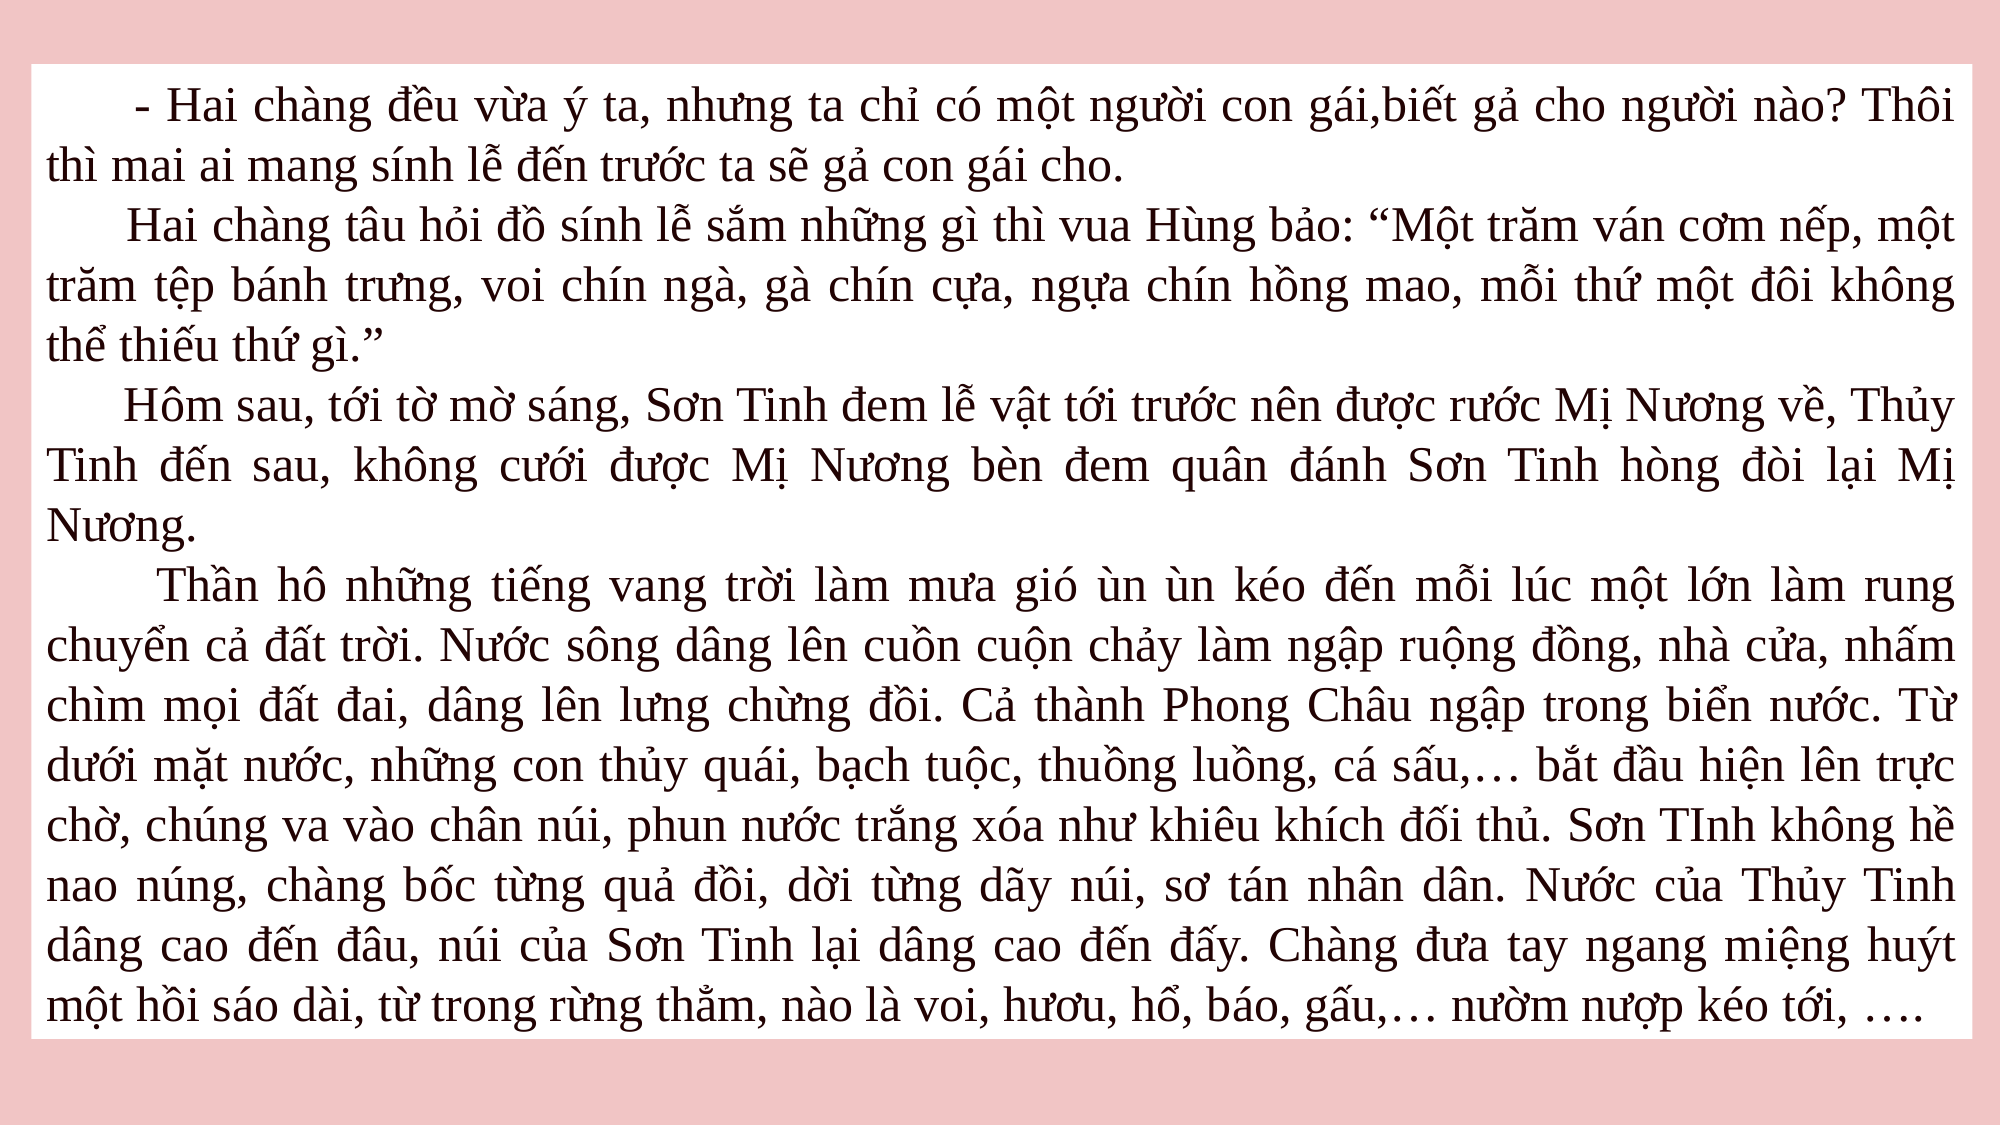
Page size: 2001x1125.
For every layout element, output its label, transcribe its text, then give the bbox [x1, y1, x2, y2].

text_box - Hai chàng đều vừa ý ta, nhưng ta chỉ có một người con gái,biết gả cho người nào? Thôi thì mai ai mang sính lễ đến trước ta sẽ gả con gái cho. Hai chàng tâu hỏi đồ sính lễ sắm những gì thì vua Hùng bảo: “Một trăm ván cơm nếp, một trăm tệp bánh trưng, voi chín ngà, gà chín cựa, ngựa chín hồng mao, mỗi thứ một đôi không thể thiếu thứ gì.” Hôm sau, tới tờ mờ sáng, Sơn Tinh đem lễ vật tới trước nên được rước Mị Nương về, Thủy Tinh đến sau, không cưới được Mị Nương bèn đem quân đánh Sơn Tinh hòng đòi lại Mị Nương. Thần hô những tiếng vang trời làm mưa gió ùn ùn kéo đến mỗi lúc một lớn làm rung chuyển cả đất trời. Nước sông dâng lên cuồn cuộn chảy làm ngập ruộng đồng, nhà cửa, nhấm chìm mọi đất đai, dâng lên lưng chừng đồi. Cả thành Phong Châu ngập trong biển nước. Từ dưới mặt nước, những con thủy quái, bạch tuộc, thuồng luồng, cá sấu,… bắt đầu hiện lên trực chờ, chúng va vào chân núi, phun nước trắng xóa như khiêu khích đối thủ. Sơn TInh không hề nao núng, chàng bốc từng quả đồi, dời từng dãy núi, sơ tán nhân dân. Nước của Thủy Tinh dâng cao đến đâu, núi của Sơn Tinh lại dâng cao đến đấy. Chàng đưa tay ngang miệng huýt một hồi sáo dài, từ trong rừng thẳm, nào là voi, hươu, hổ, báo, gấu,… nườm nượp kéo tới, …. [31, 64, 1973, 1039]
